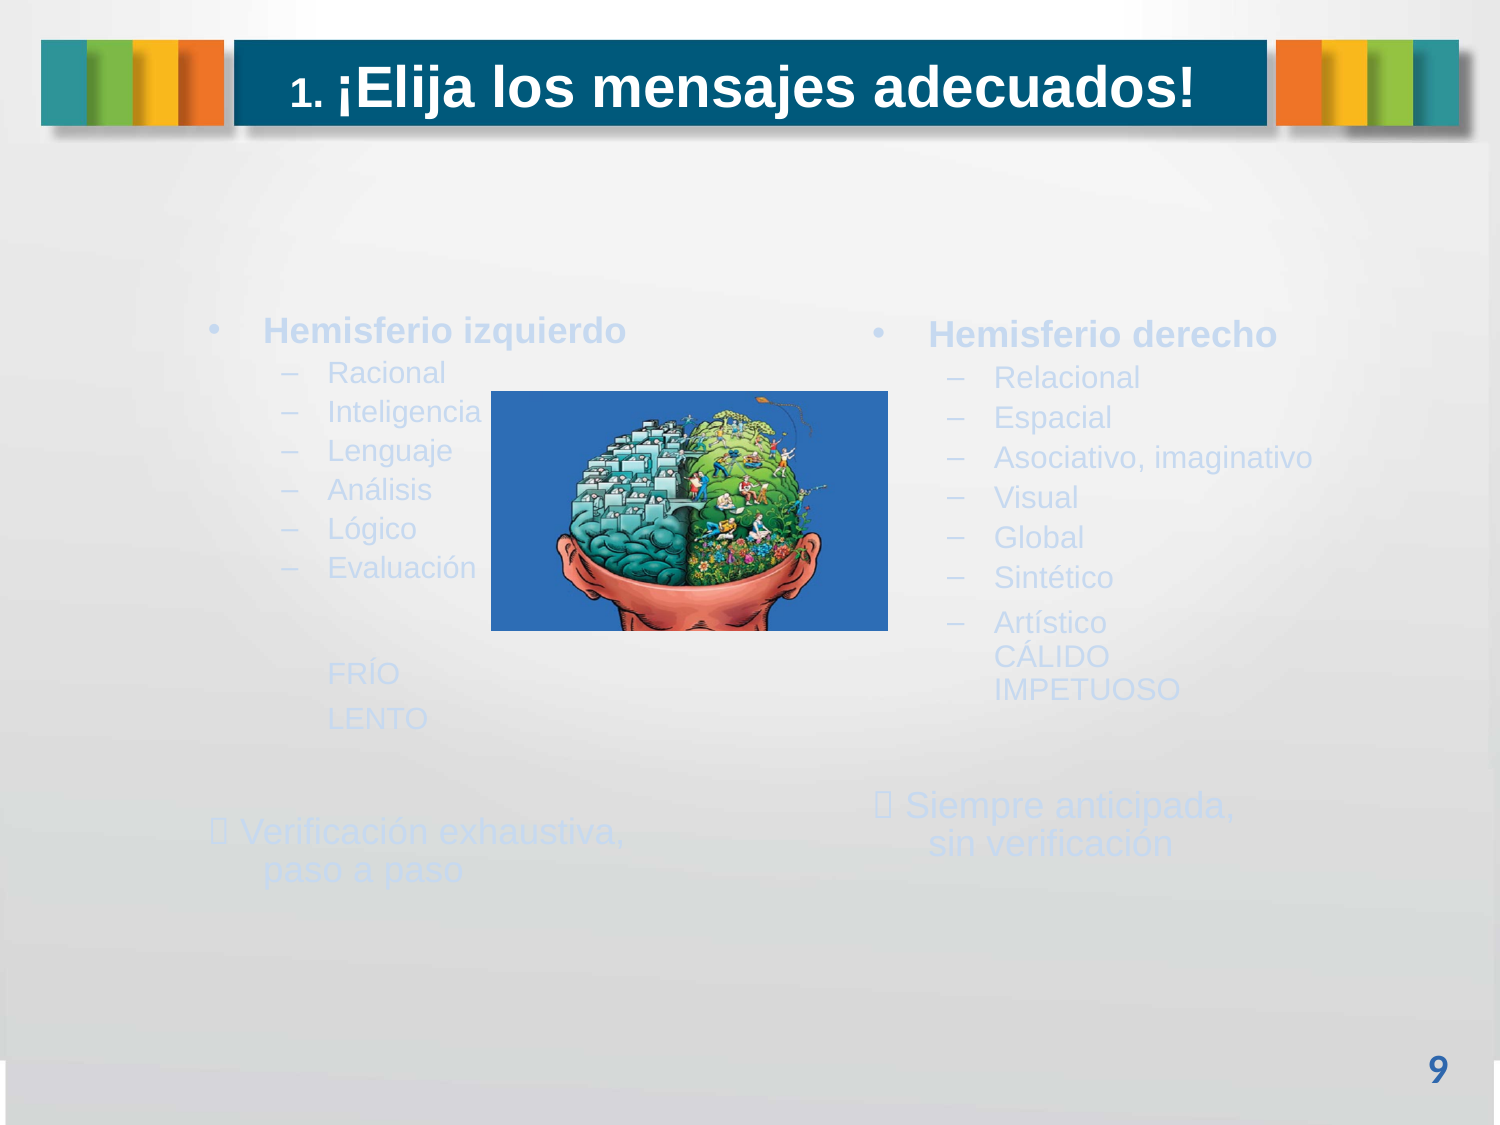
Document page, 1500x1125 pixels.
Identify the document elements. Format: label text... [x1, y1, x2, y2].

list Hemisferio derecho Relacional Espacial Asociativo, imaginativo Visual Global Sintético Artístico CÁLIDO IMPETUOSO  Siempre anticipada, sin verificación [857, 309, 1416, 879]
picture [0, 0, 1500, 1125]
list Hemisferio izquierdo Racional Inteligencia Lenguaje Análisis Lógico Evaluación FRÍO LENTO  Verificación exhaustiva, paso a paso [192, 306, 690, 903]
text_box 1. ¡Elija los mensajes adecuados! [253, 42, 1235, 126]
